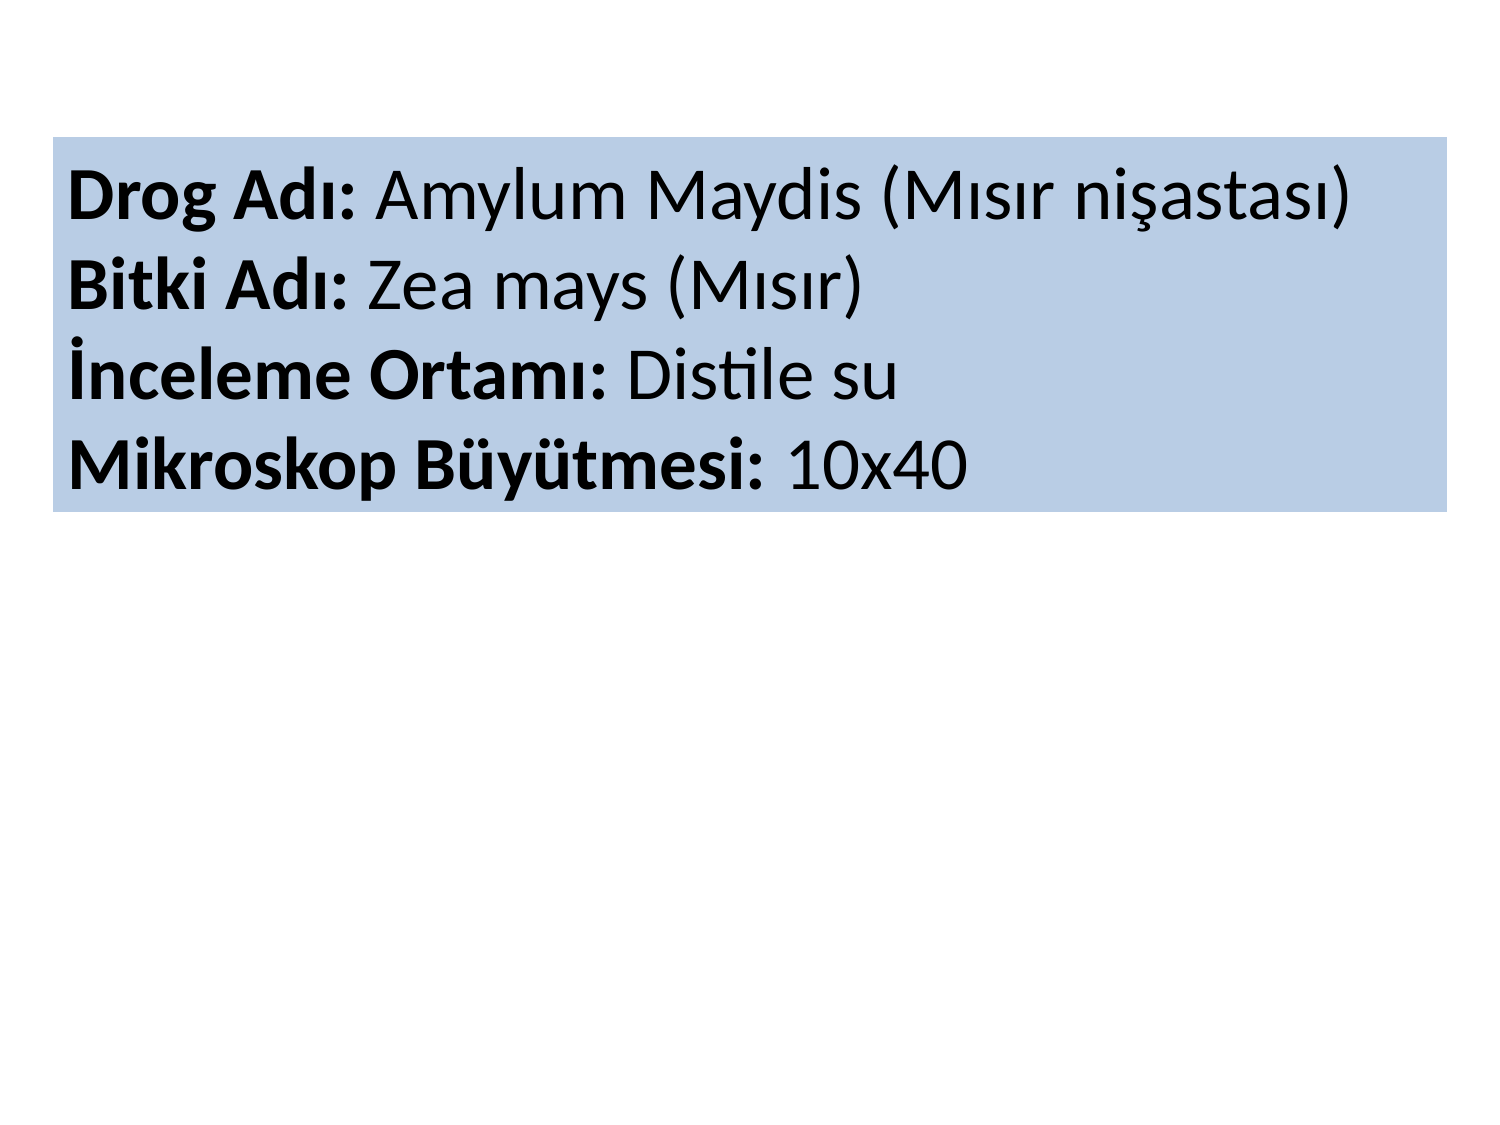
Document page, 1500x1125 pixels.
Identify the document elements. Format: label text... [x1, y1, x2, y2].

text_box Drog Adı: Amylum Maydis (Mısır nişastası) Bitki Adı: Zea mays (Mısır) İnceleme Ortamı: Distile su Mikroskop Büyütmesi: 10x40 [53, 137, 1447, 512]
